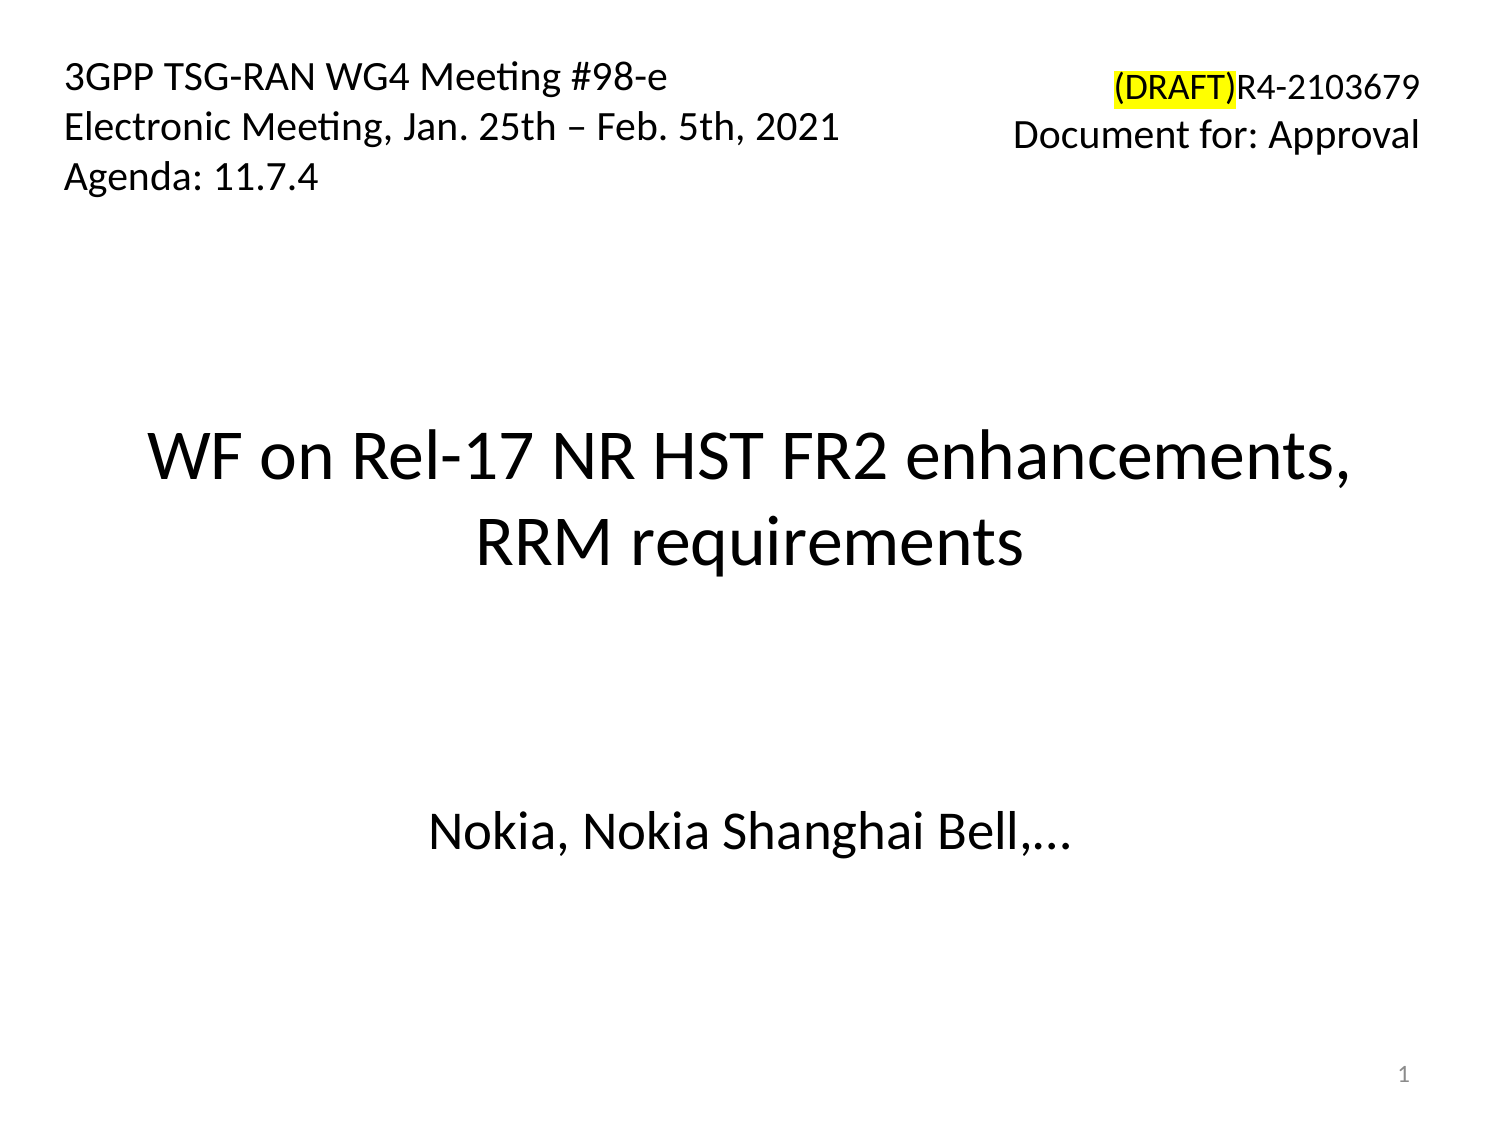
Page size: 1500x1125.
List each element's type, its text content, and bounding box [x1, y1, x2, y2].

text_box (DRAFT)R4-2103679 Document for: Approval [990, 54, 1435, 165]
text_box 3GPP TSG-RAN WG4 Meeting #98-e Electronic Meeting, Jan. 25th – Feb. 5th, 2021 Agenda: 11.7.4 [49, 41, 991, 207]
text_box Nokia, Nokia Shanghai Bell,… [224, 786, 1275, 868]
slide_number 1 [1074, 1042, 1425, 1103]
title WF on Rel-17 NR HST FR2 enhancements, RRM requirements [112, 373, 1388, 615]
